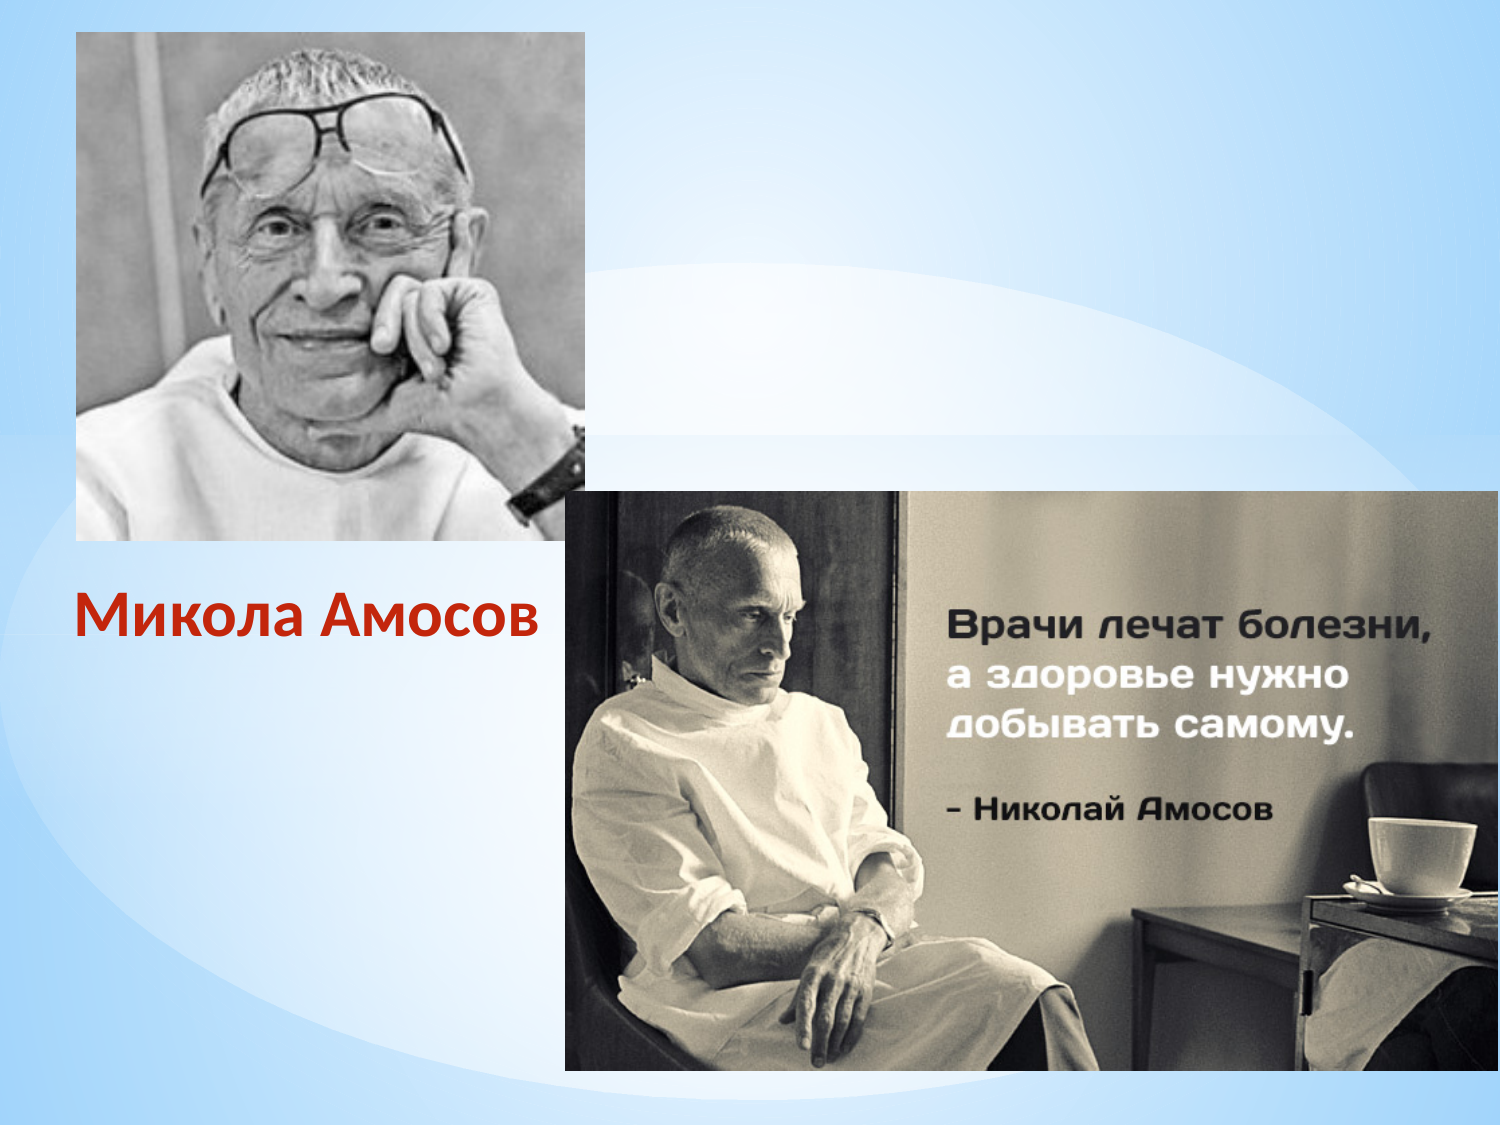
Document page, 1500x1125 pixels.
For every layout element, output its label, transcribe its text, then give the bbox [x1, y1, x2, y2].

picture [76, 32, 1498, 1071]
text_box Микола Амосов [58, 562, 558, 658]
